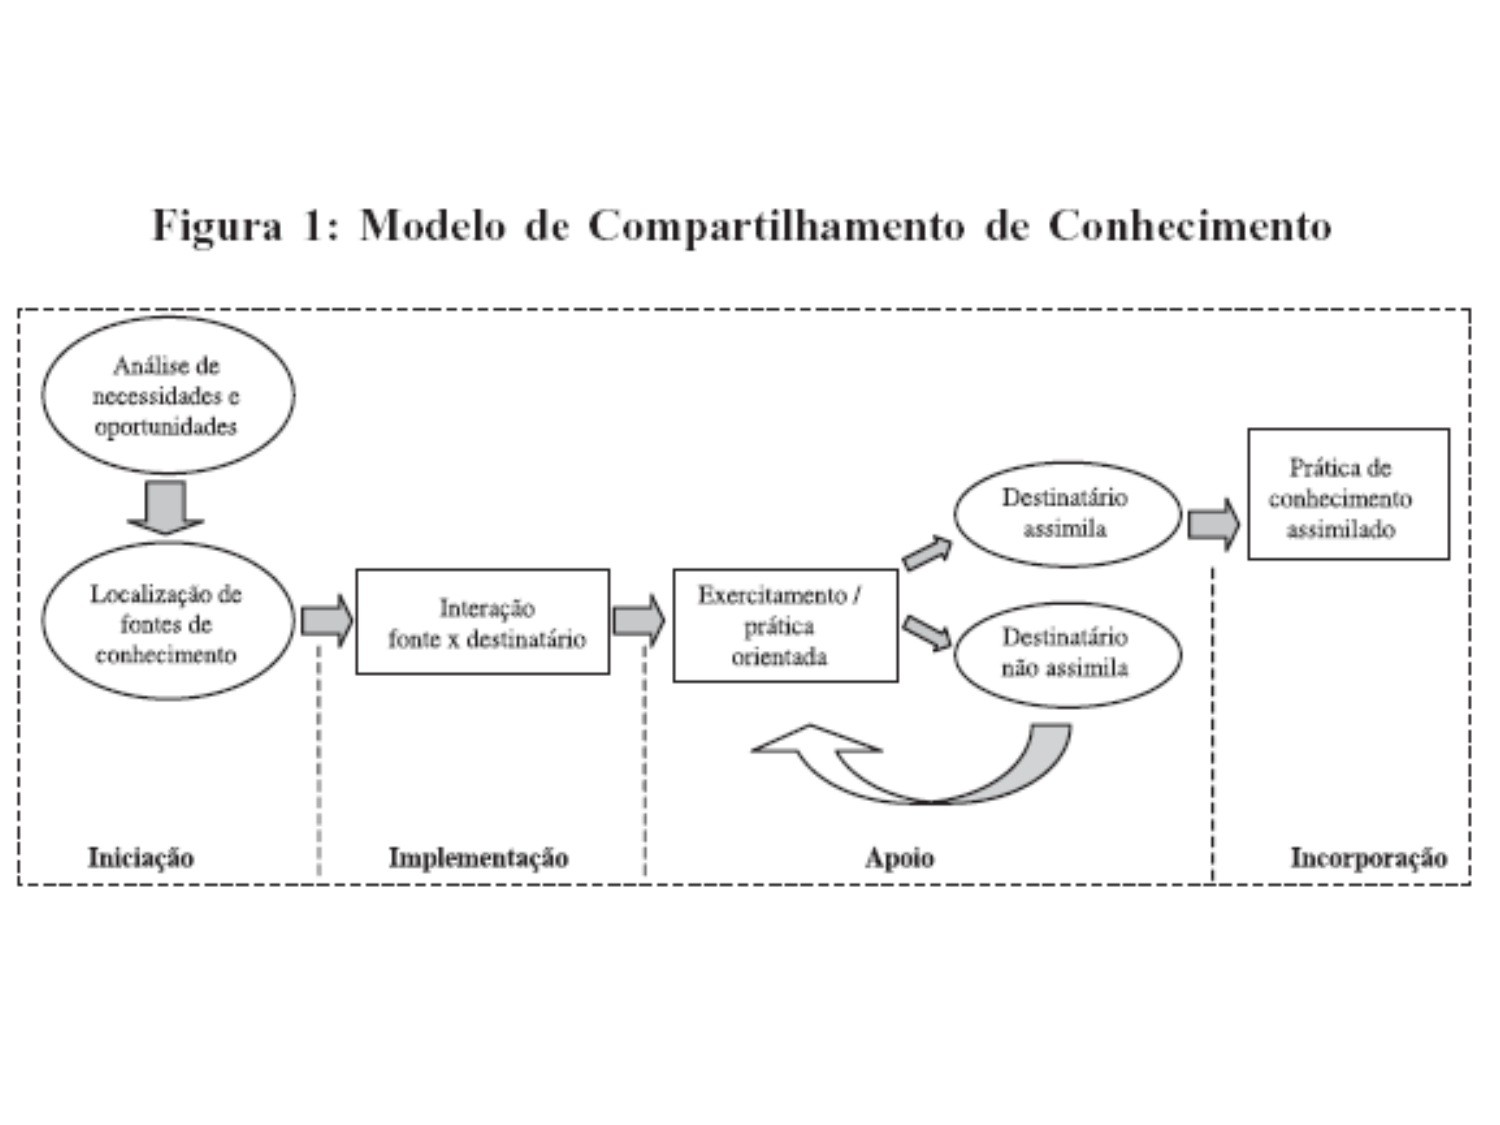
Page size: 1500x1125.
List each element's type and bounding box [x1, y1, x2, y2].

picture [0, 163, 1485, 926]
